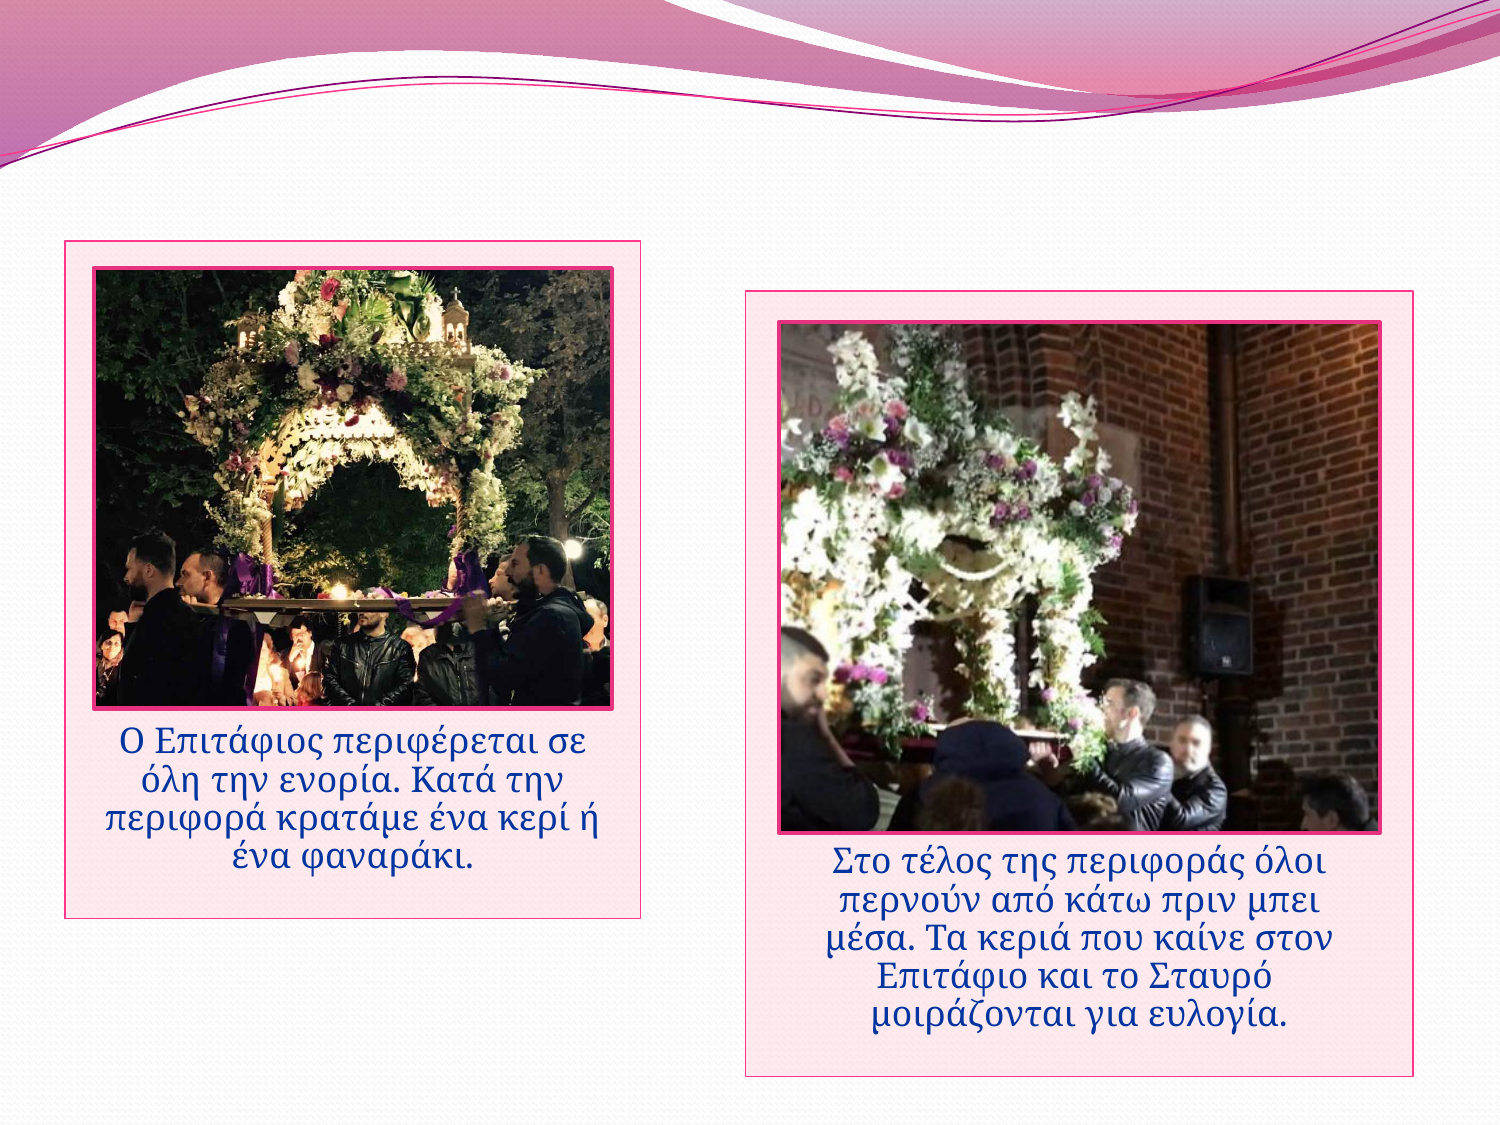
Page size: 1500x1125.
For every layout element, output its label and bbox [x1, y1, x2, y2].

text_box [678, 290, 1480, 1077]
text_box [64, 195, 641, 964]
